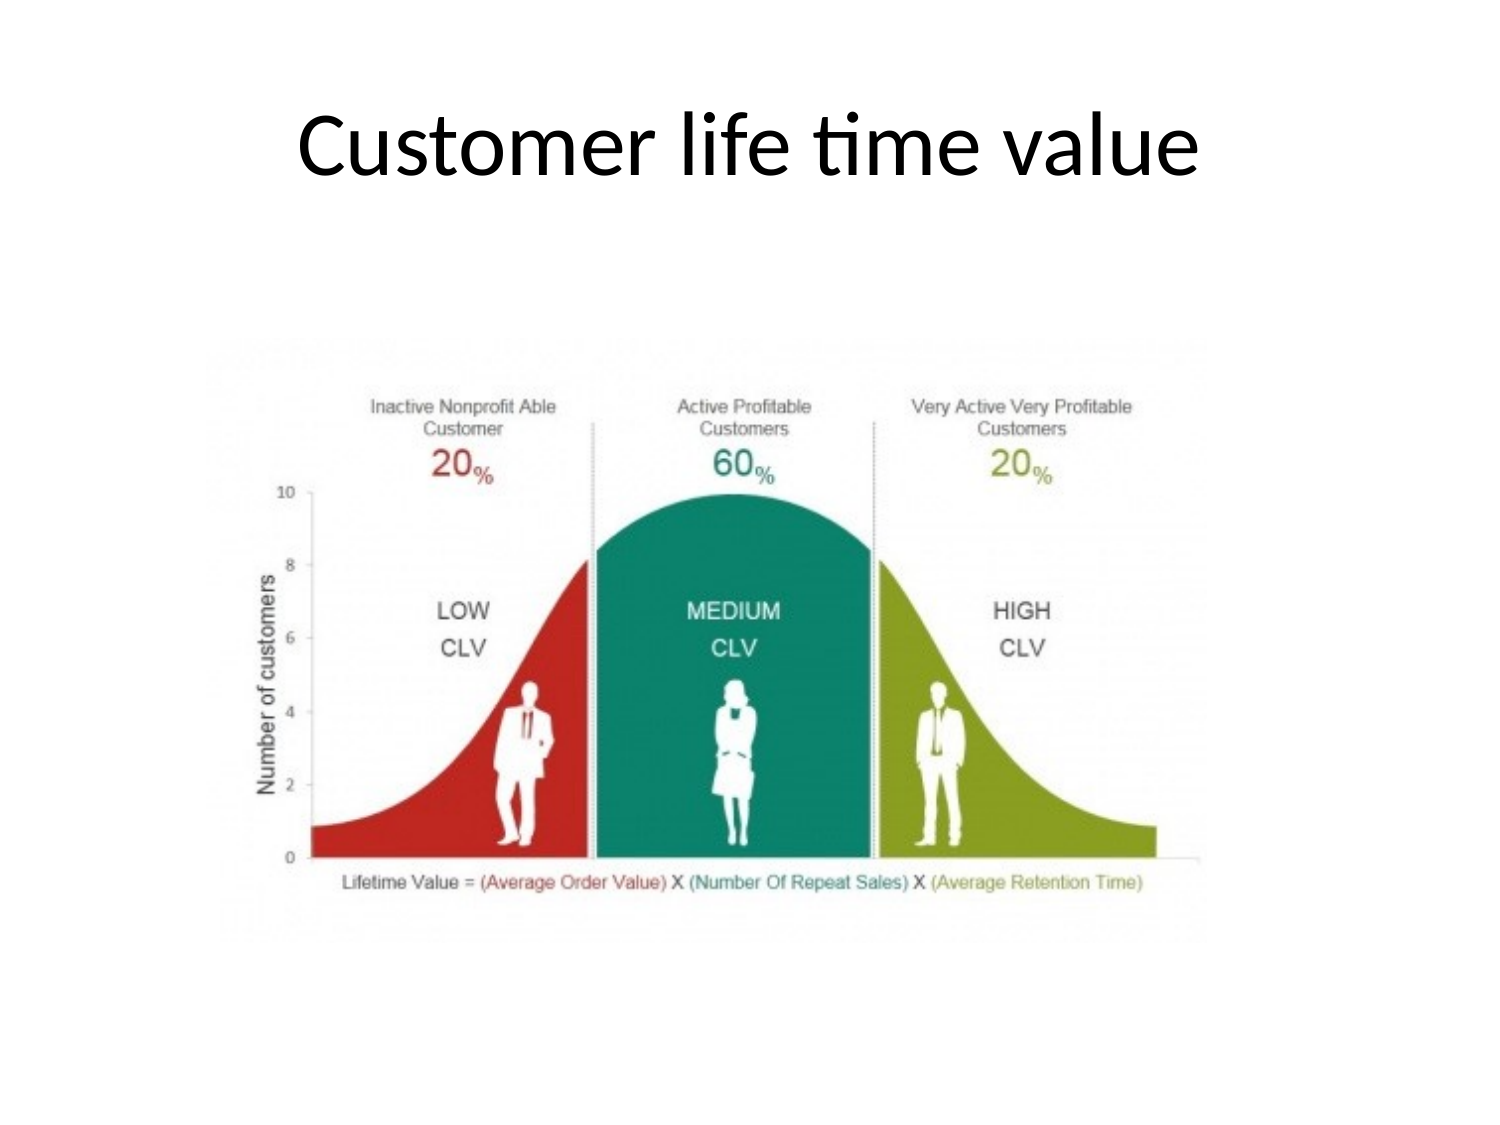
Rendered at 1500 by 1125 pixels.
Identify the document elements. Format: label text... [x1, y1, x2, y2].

title Customer life time value [75, 45, 1425, 233]
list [206, 337, 1207, 944]
